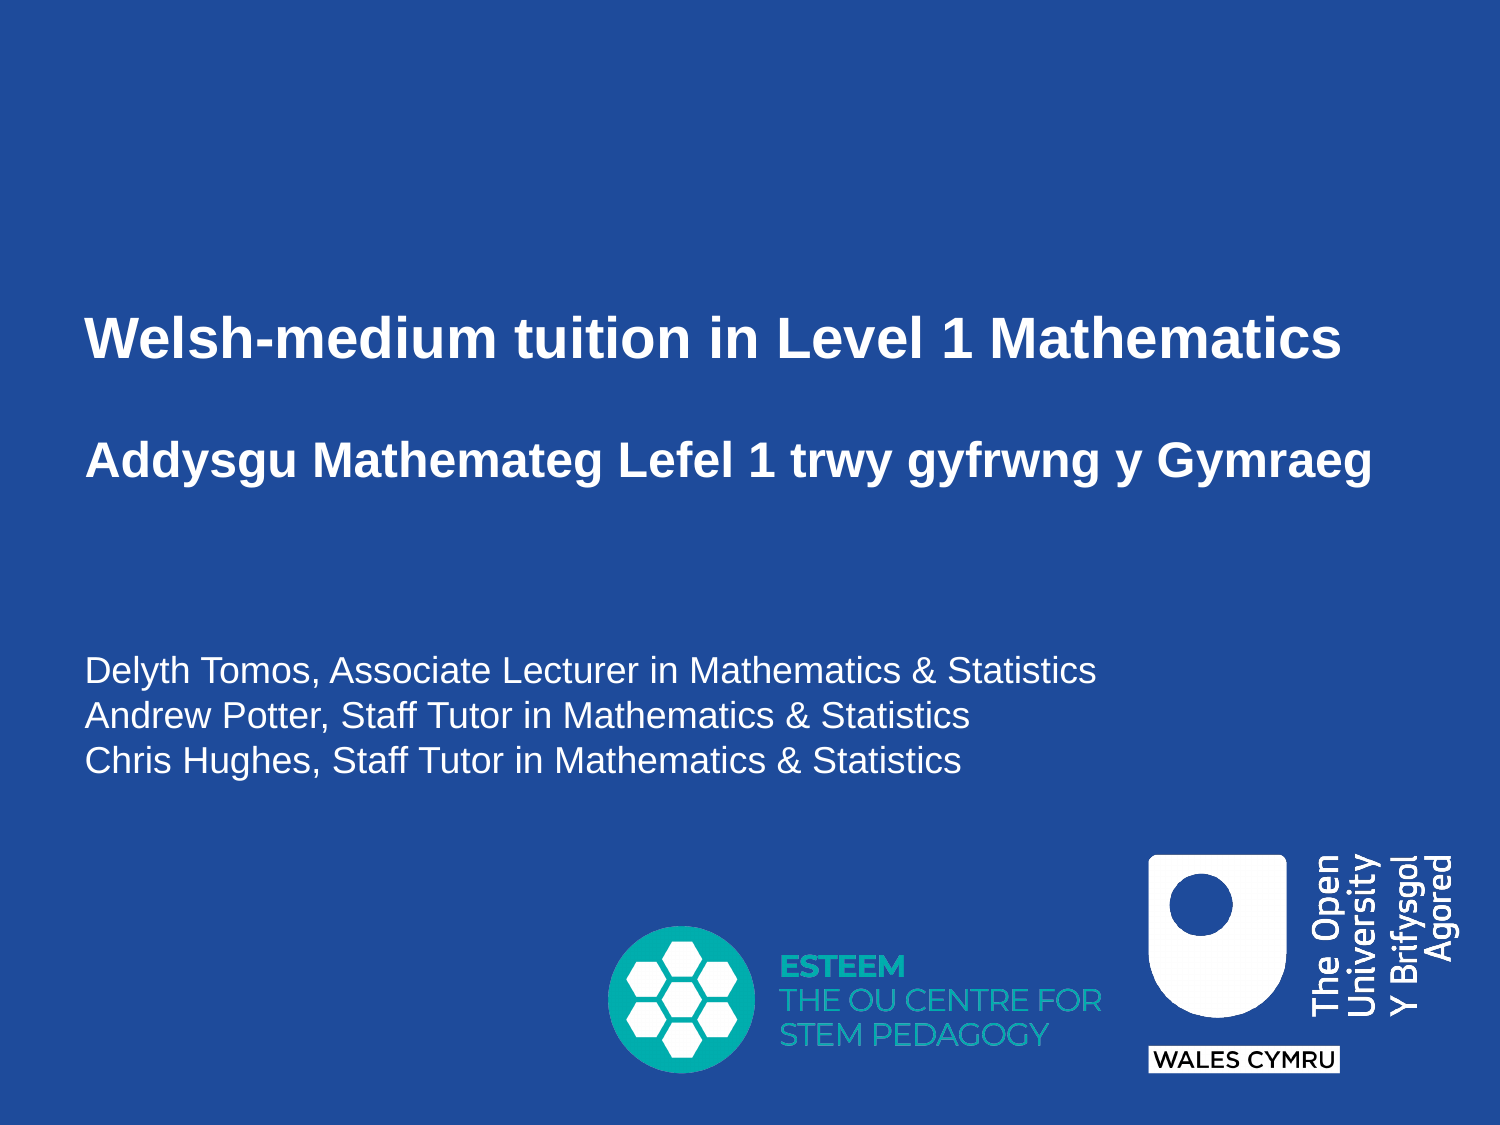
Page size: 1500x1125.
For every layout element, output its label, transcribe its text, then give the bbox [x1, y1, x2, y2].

picture [600, 920, 1118, 1078]
subtitle Delyth Tomos, Associate Lecturer in Mathematics & Statistics Andrew Potter, Staff Tutor in Mathematics & Statistics Chris Hughes, Staff Tutor in Mathematics & Statistics [84, 645, 1384, 811]
picture [1143, 848, 1463, 1078]
title Welsh-medium tuition in Level 1 Mathematics Addysgu Mathemateg Lefel 1 trwy gyfrwng y Gymraeg [84, 308, 1384, 490]
